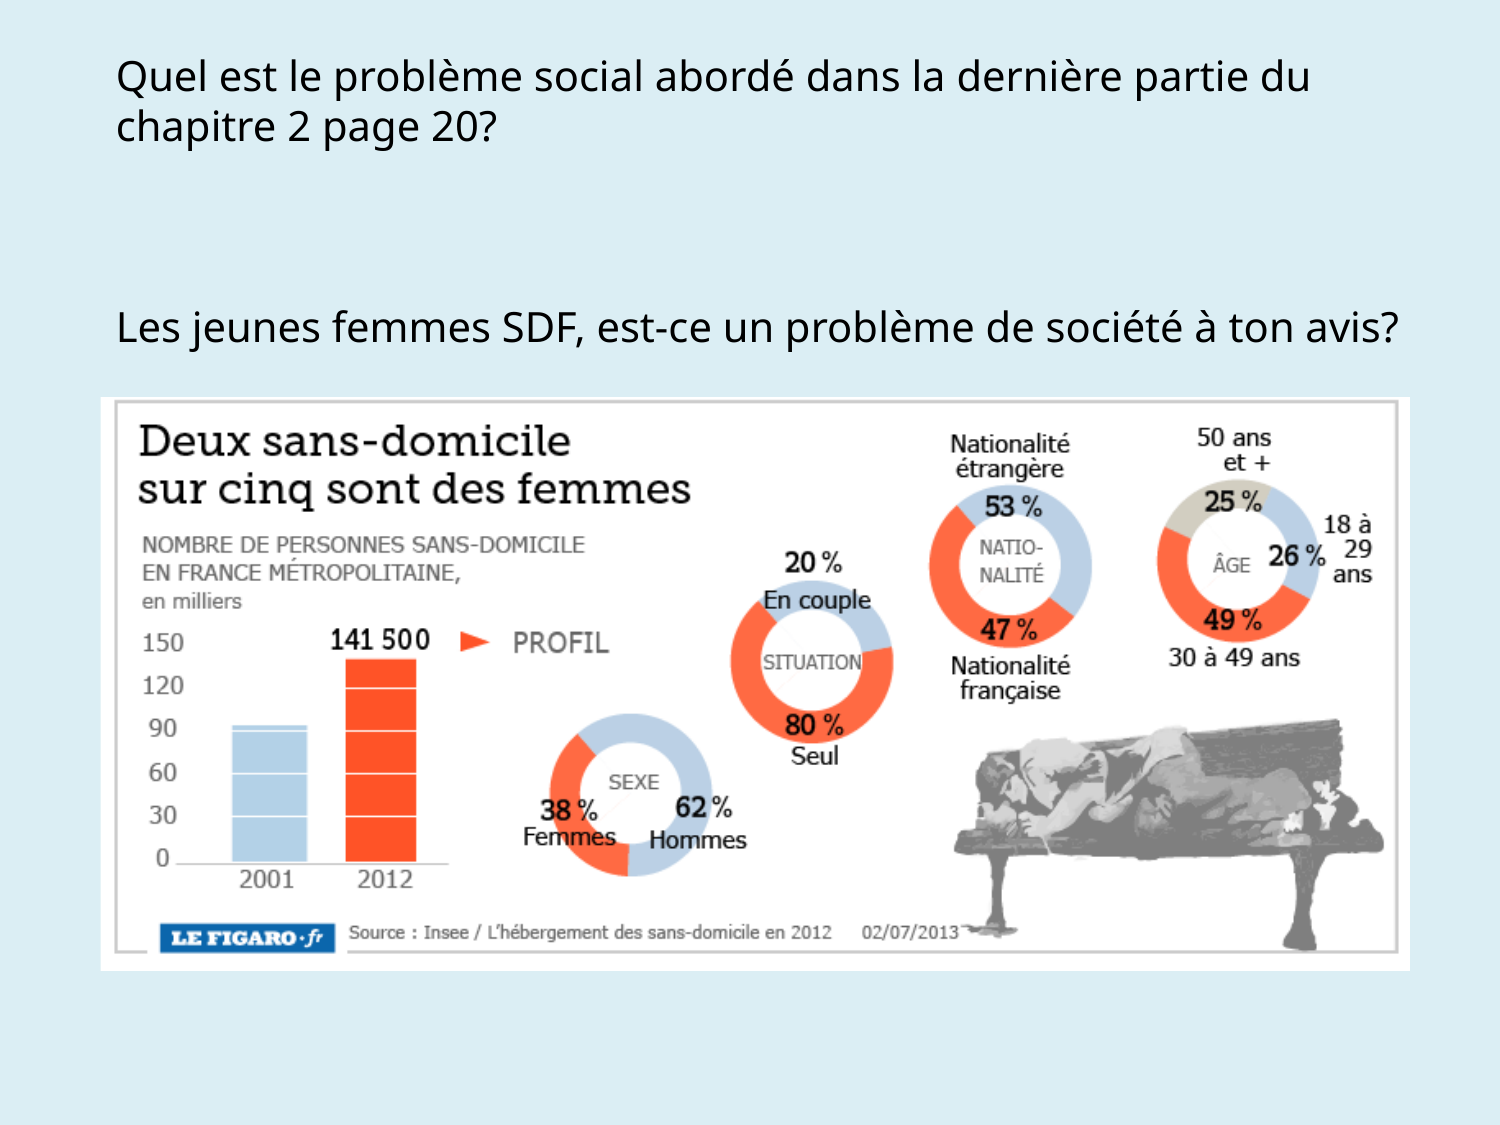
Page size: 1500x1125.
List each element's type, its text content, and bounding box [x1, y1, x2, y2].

picture [100, 396, 1411, 971]
text_box Quel est le problème social abordé dans la dernière partie du chapitre 2 page 20? Les jeunes femmes SDF, est-ce un problème de société à ton avis? [101, 42, 1429, 508]
